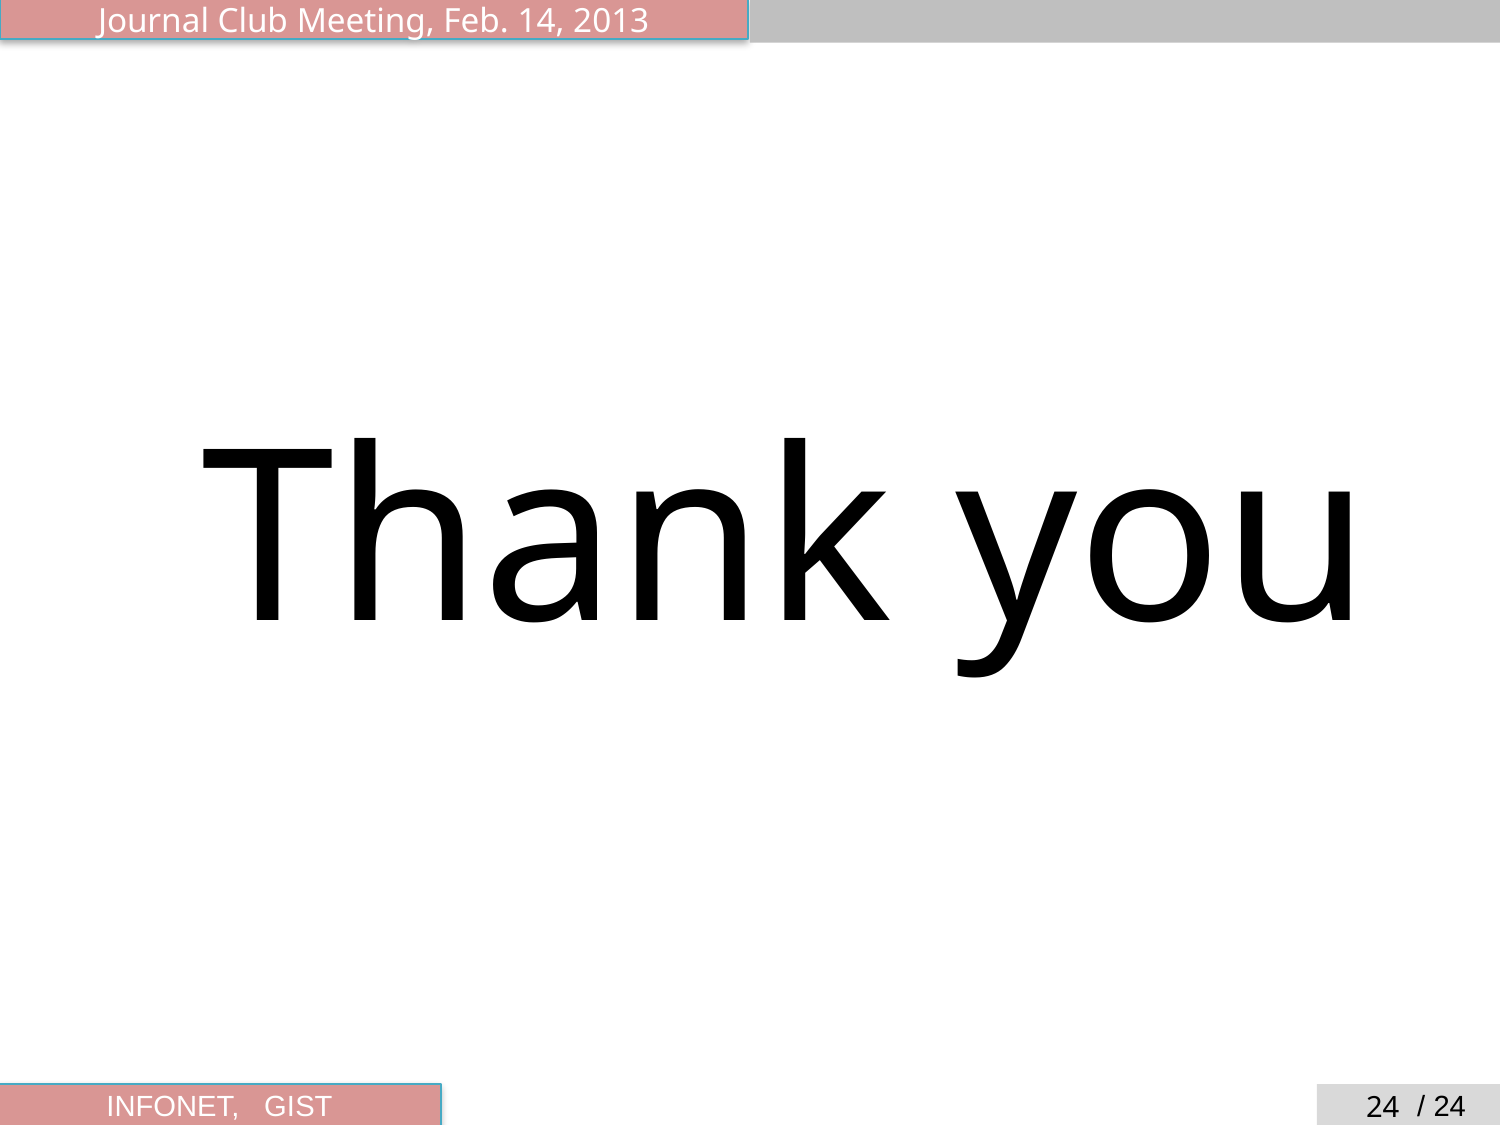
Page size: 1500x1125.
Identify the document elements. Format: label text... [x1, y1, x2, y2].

text_box Thank you [186, 373, 1448, 676]
slide_number 24 [1351, 1081, 1433, 1125]
